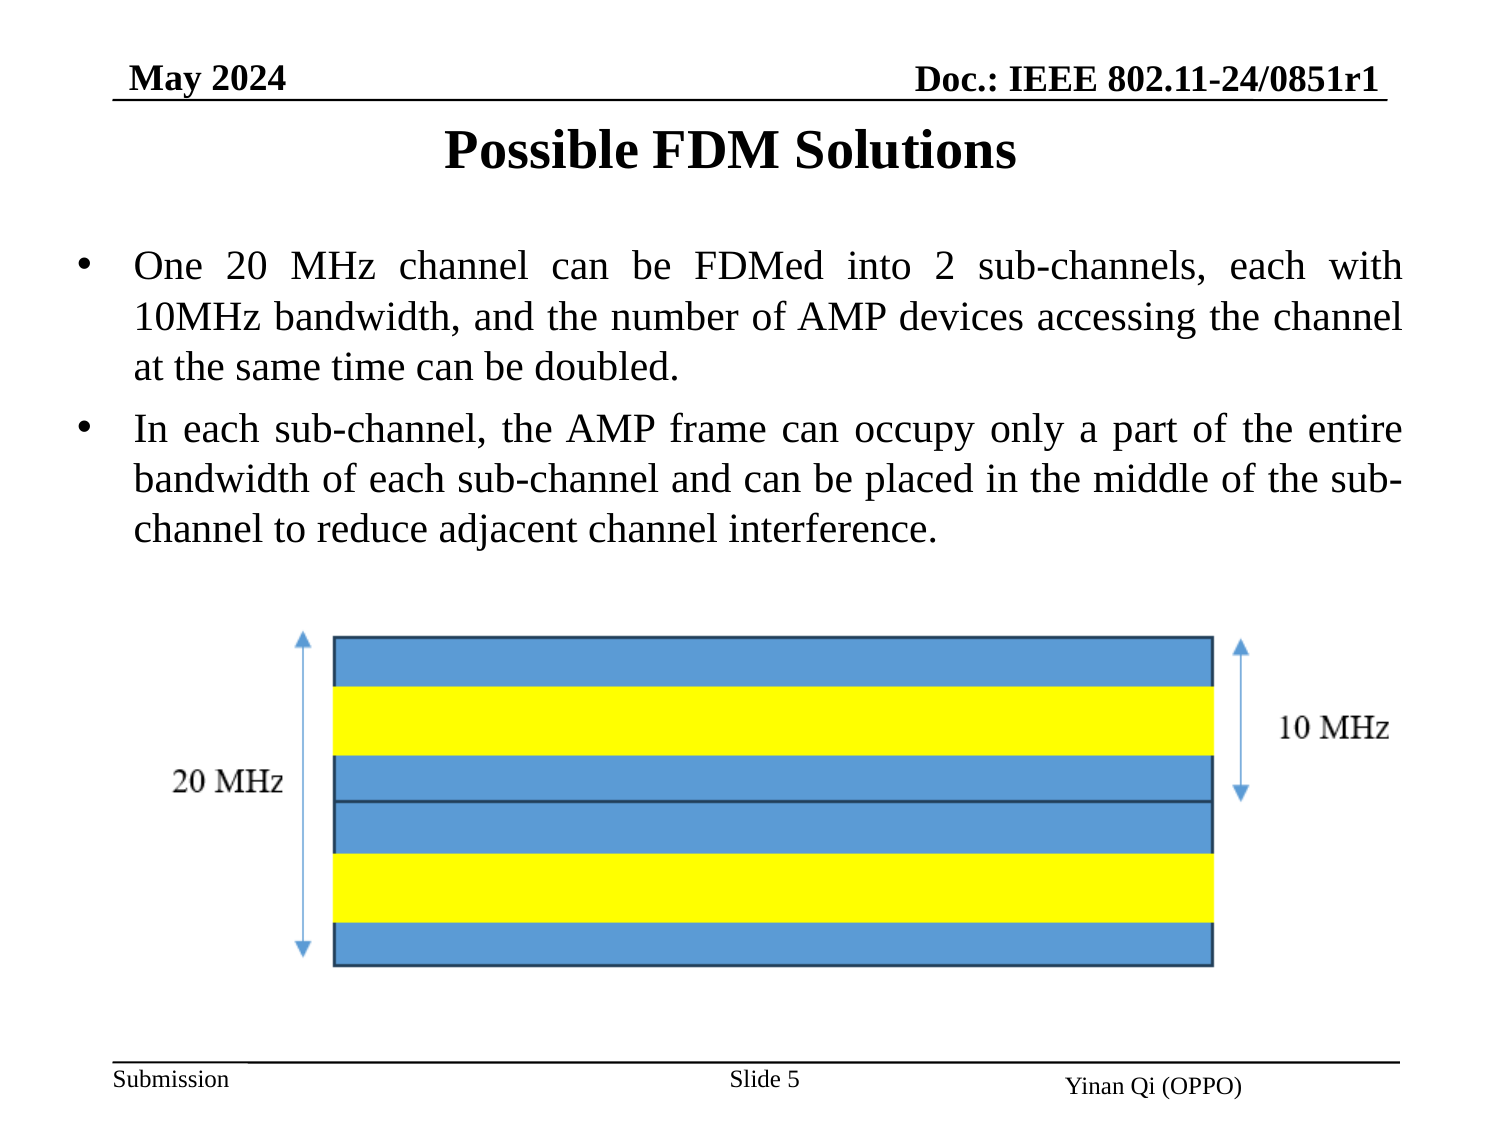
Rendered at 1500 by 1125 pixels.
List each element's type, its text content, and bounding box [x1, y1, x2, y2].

text_box Yinan Qi (OPPO) [1050, 1062, 1402, 1093]
text_box Doc.: IEEE 802.11-24/0851r1 [899, 46, 1413, 107]
text_box Slide 5 [712, 1062, 800, 1122]
text_box One 20 MHz channel can be FDMed into 2 sub-channels, each with 10MHz bandwidth, and the number of AMP devices accessing the channel at the same time can be doubled. In each sub-channel, the AMP frame can occupy only a part of the entire bandwidth of each sub-channel and can be placed in the middle of the sub-channel to reduce adjacent channel interference. [62, 231, 1419, 559]
text_box Possible FDM Solutions [62, 112, 1400, 193]
text_box May 2024 [114, 45, 493, 100]
picture [137, 581, 1438, 1019]
